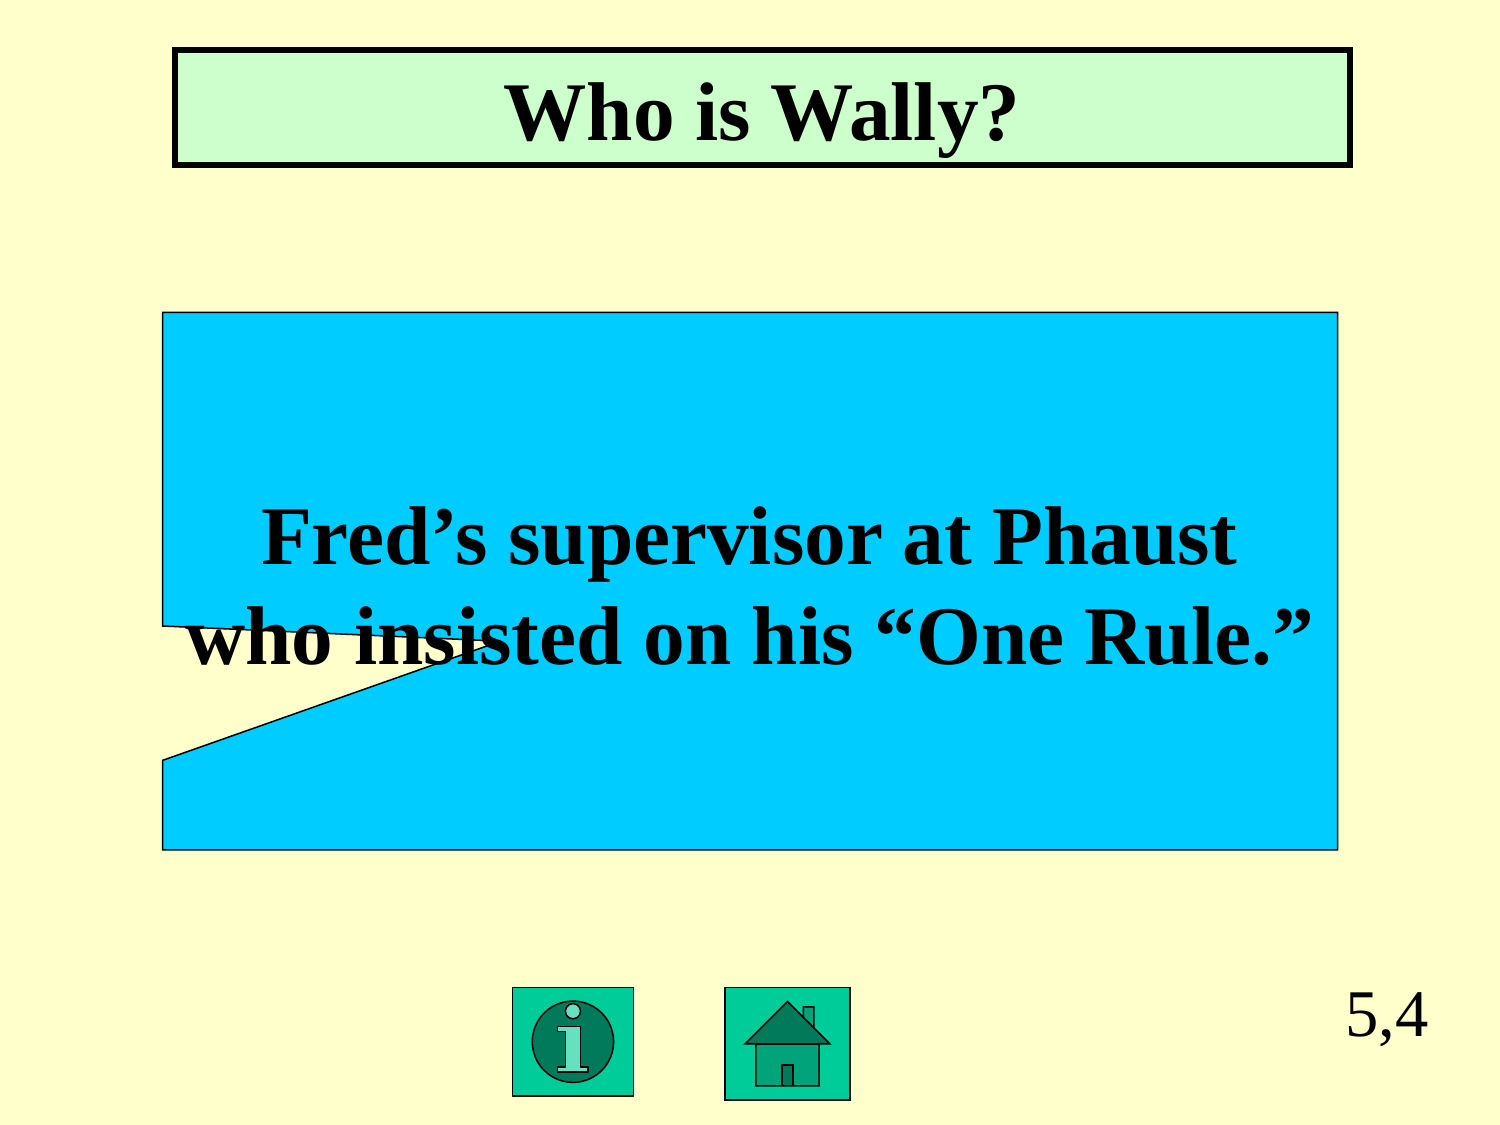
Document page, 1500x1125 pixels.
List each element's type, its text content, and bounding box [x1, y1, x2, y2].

text_box Fred’s supervisor at Phaust who insisted on his “One Rule.” [162, 312, 1338, 850]
text_box [725, 987, 851, 1101]
subtitle 5,4 [1274, 962, 1500, 1125]
text_box [512, 987, 634, 1097]
text_box Who is Wally? [174, 50, 1350, 165]
